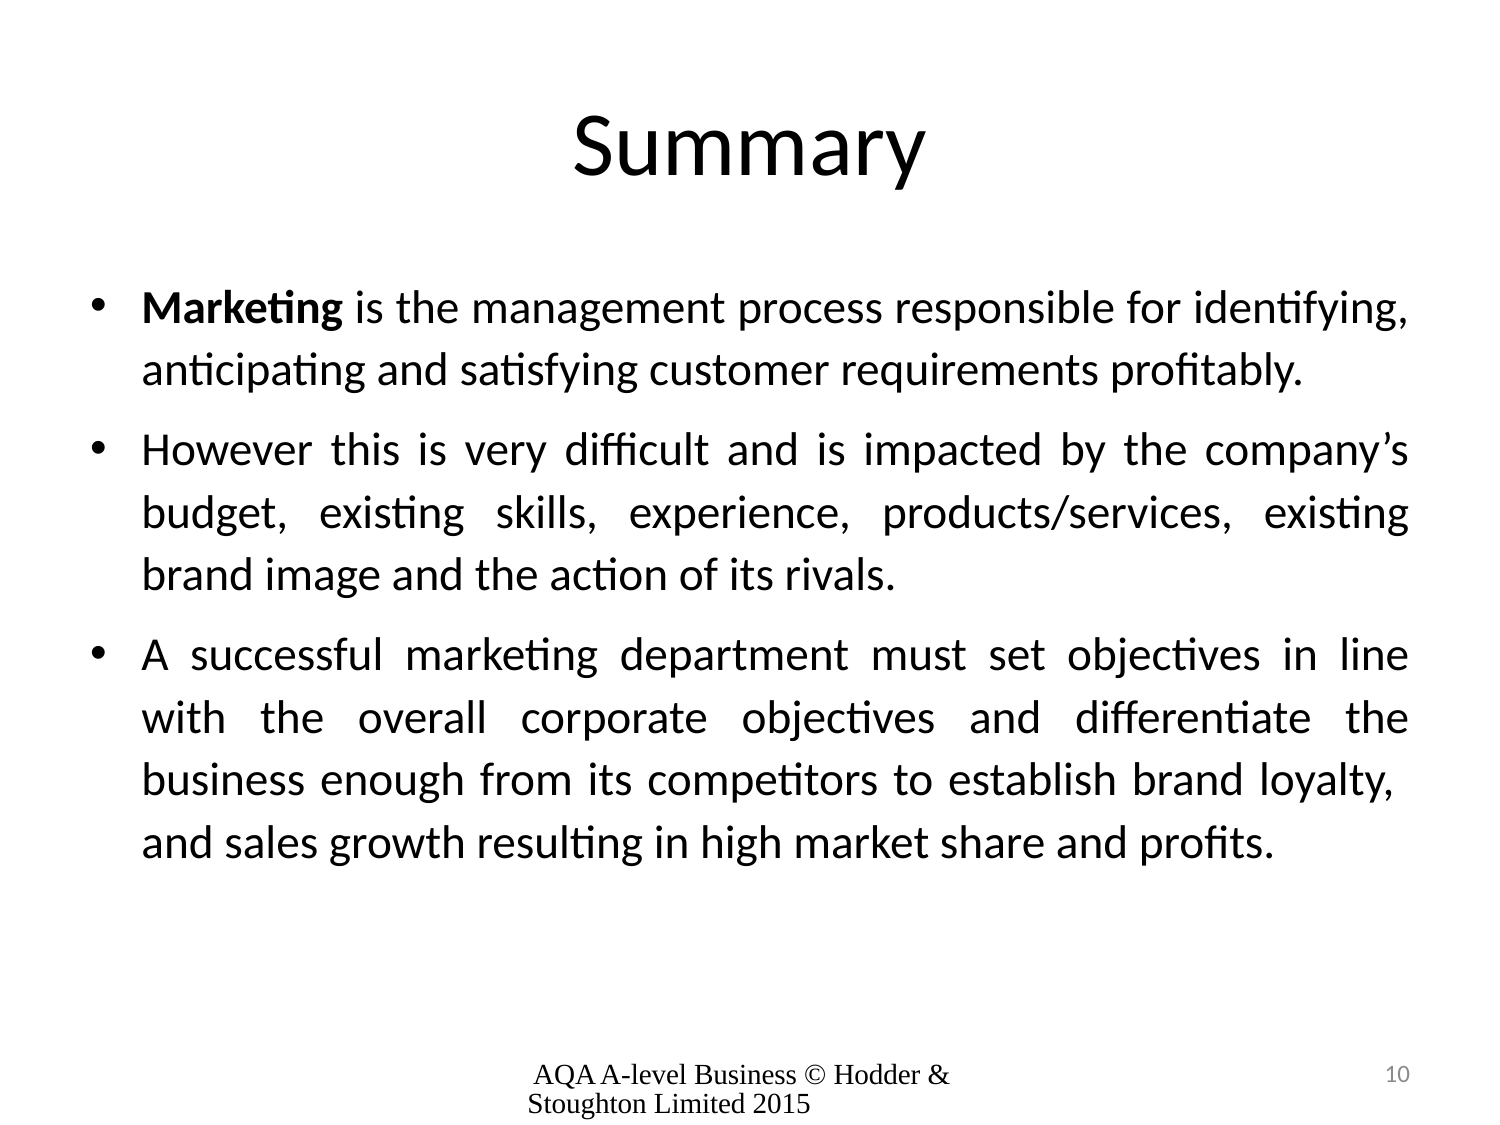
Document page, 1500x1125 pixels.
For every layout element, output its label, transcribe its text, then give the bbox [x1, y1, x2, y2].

list Marketing is the management process responsible for identifying, anticipating and satisfying customer requirements profitably. However this is very difficult and is impacted by the company’s budget, existing skills, experience, products/services, existing brand image and the action of its rivals. A successful marketing department must set objectives in line with the overall corporate objectives and differentiate the business enough from its competitors to establish brand loyalty, and sales growth resulting in high market share and profits. [75, 262, 1425, 1005]
footer AQA A-level Business © Hodder & Stoughton Limited 2015 [512, 1042, 988, 1103]
slide_number 10 [1074, 1042, 1425, 1103]
title Summary [75, 45, 1425, 233]
